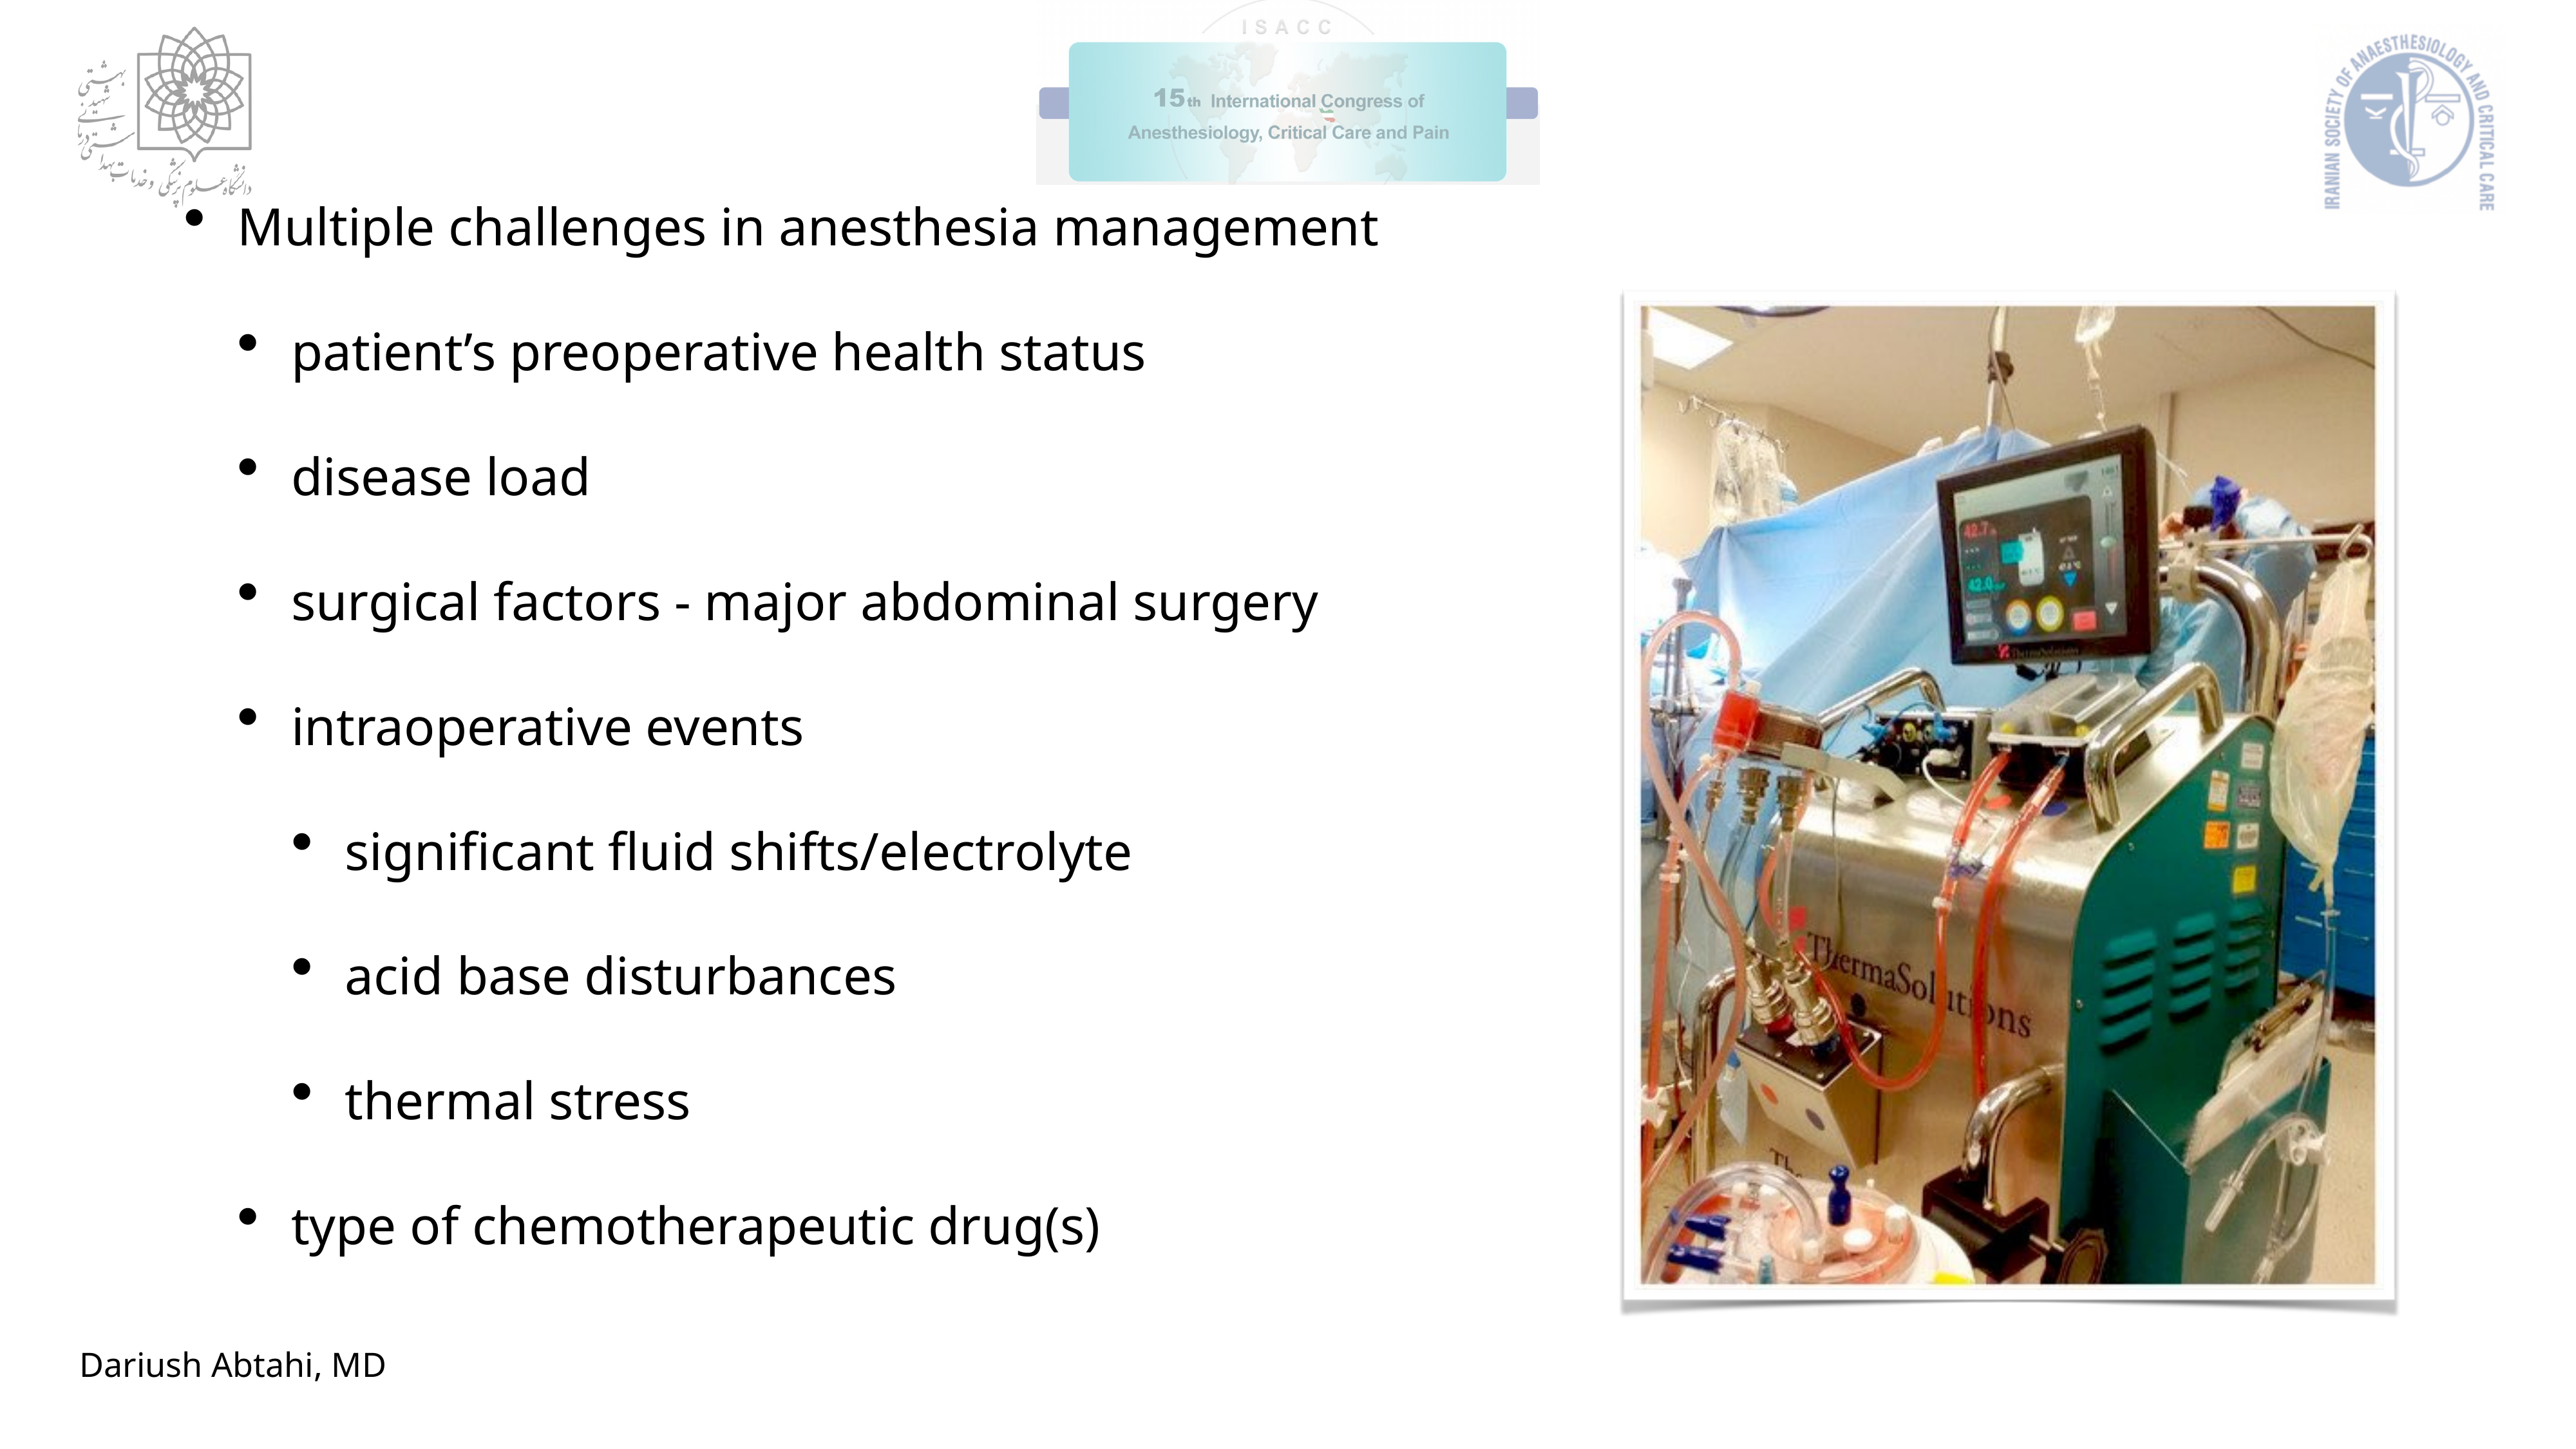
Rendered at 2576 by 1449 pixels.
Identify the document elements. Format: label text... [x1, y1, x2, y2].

list Multiple challenges in anesthesia management patient’s preoperative health status disease load surgical factors - major abdominal surgery intraoperative events significant fluid shifts/electrolyte acid base disturbances thermal stress type of chemotherapeutic drug(s) [178, 187, 2398, 1262]
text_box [1618, 290, 2402, 1320]
